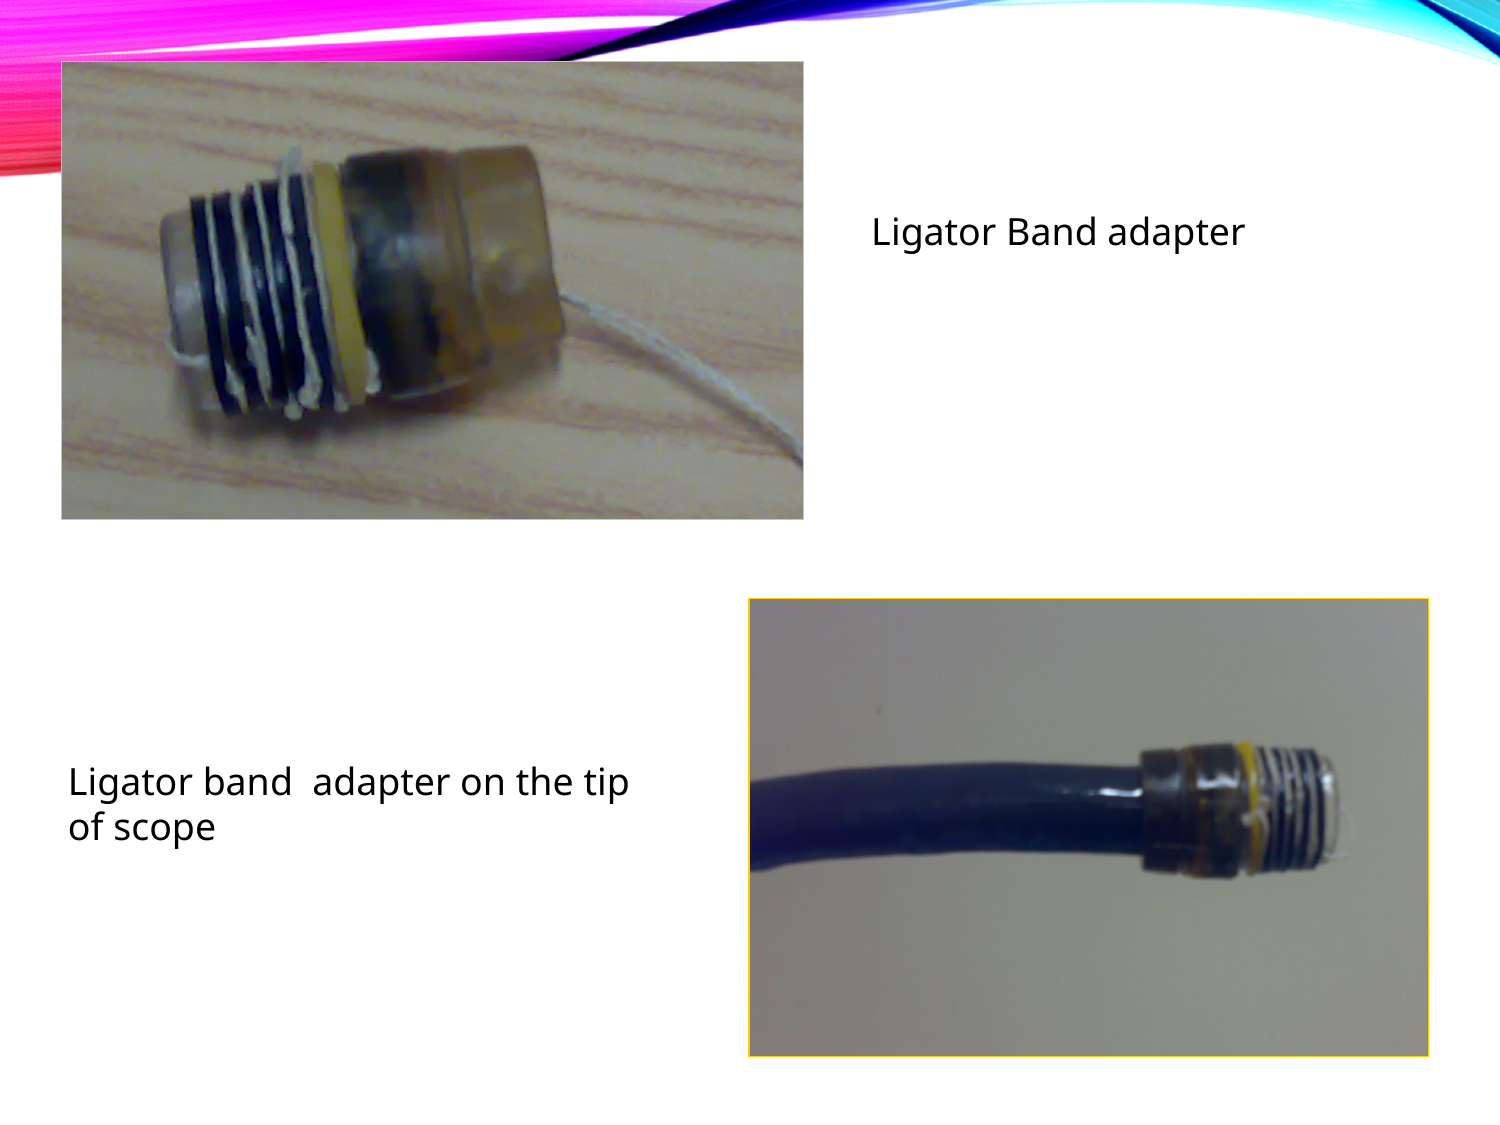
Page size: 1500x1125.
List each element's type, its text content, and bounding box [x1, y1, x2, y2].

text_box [749, 599, 1428, 1057]
text_box Ligator Band adapter [856, 200, 1261, 261]
picture [0, 0, 1500, 178]
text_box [62, 62, 803, 519]
text_box Ligator band adapter on the tip of scope [53, 751, 646, 856]
